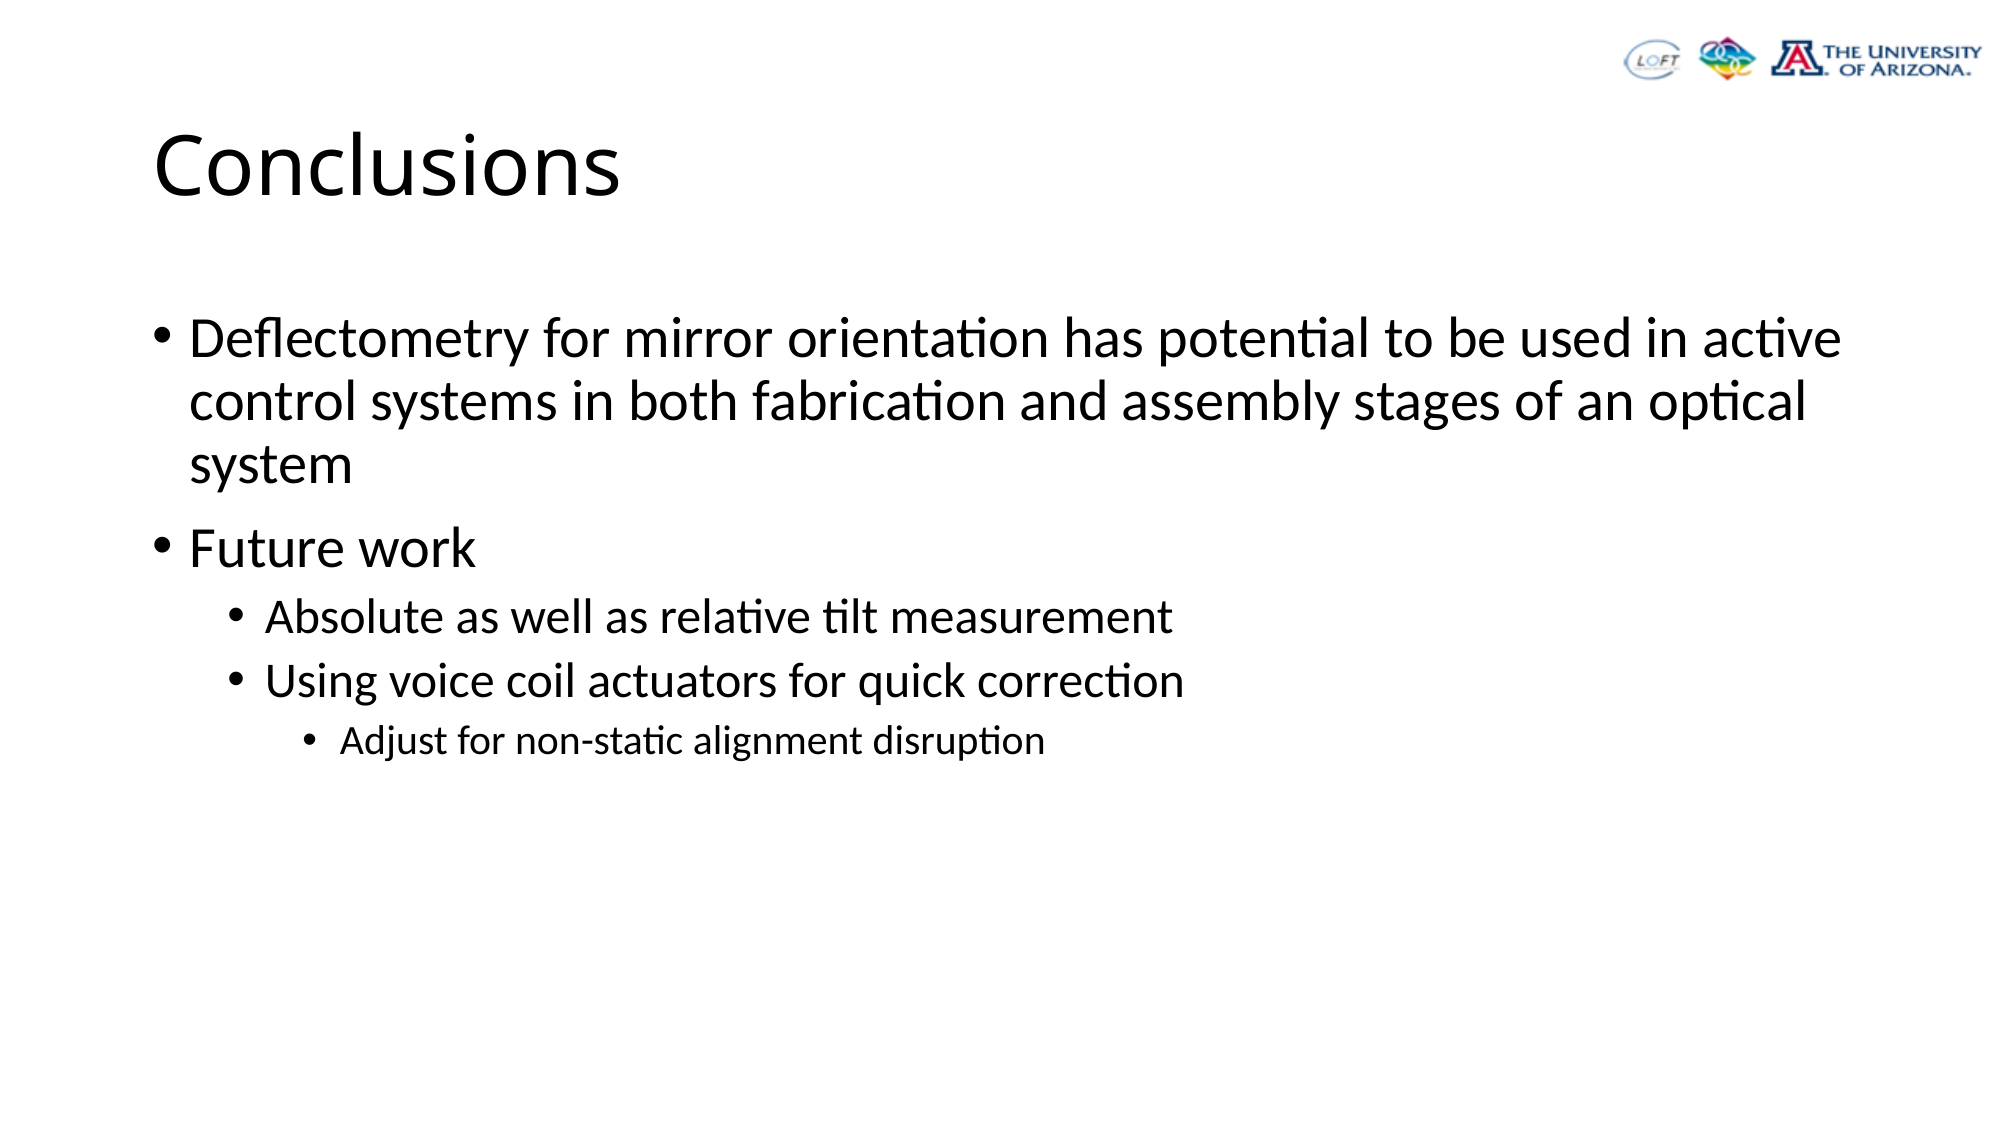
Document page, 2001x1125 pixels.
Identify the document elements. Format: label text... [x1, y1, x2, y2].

list Deflectometry for mirror orientation has potential to be used in active control systems in both fabrication and assembly stages of an optical system Future work Absolute as well as relative tilt measurement Using voice coil actuators for quick correction Adjust for non-static alignment disruption [137, 299, 1863, 1014]
title Conclusions [137, 59, 1863, 278]
picture [1616, 30, 1988, 90]
